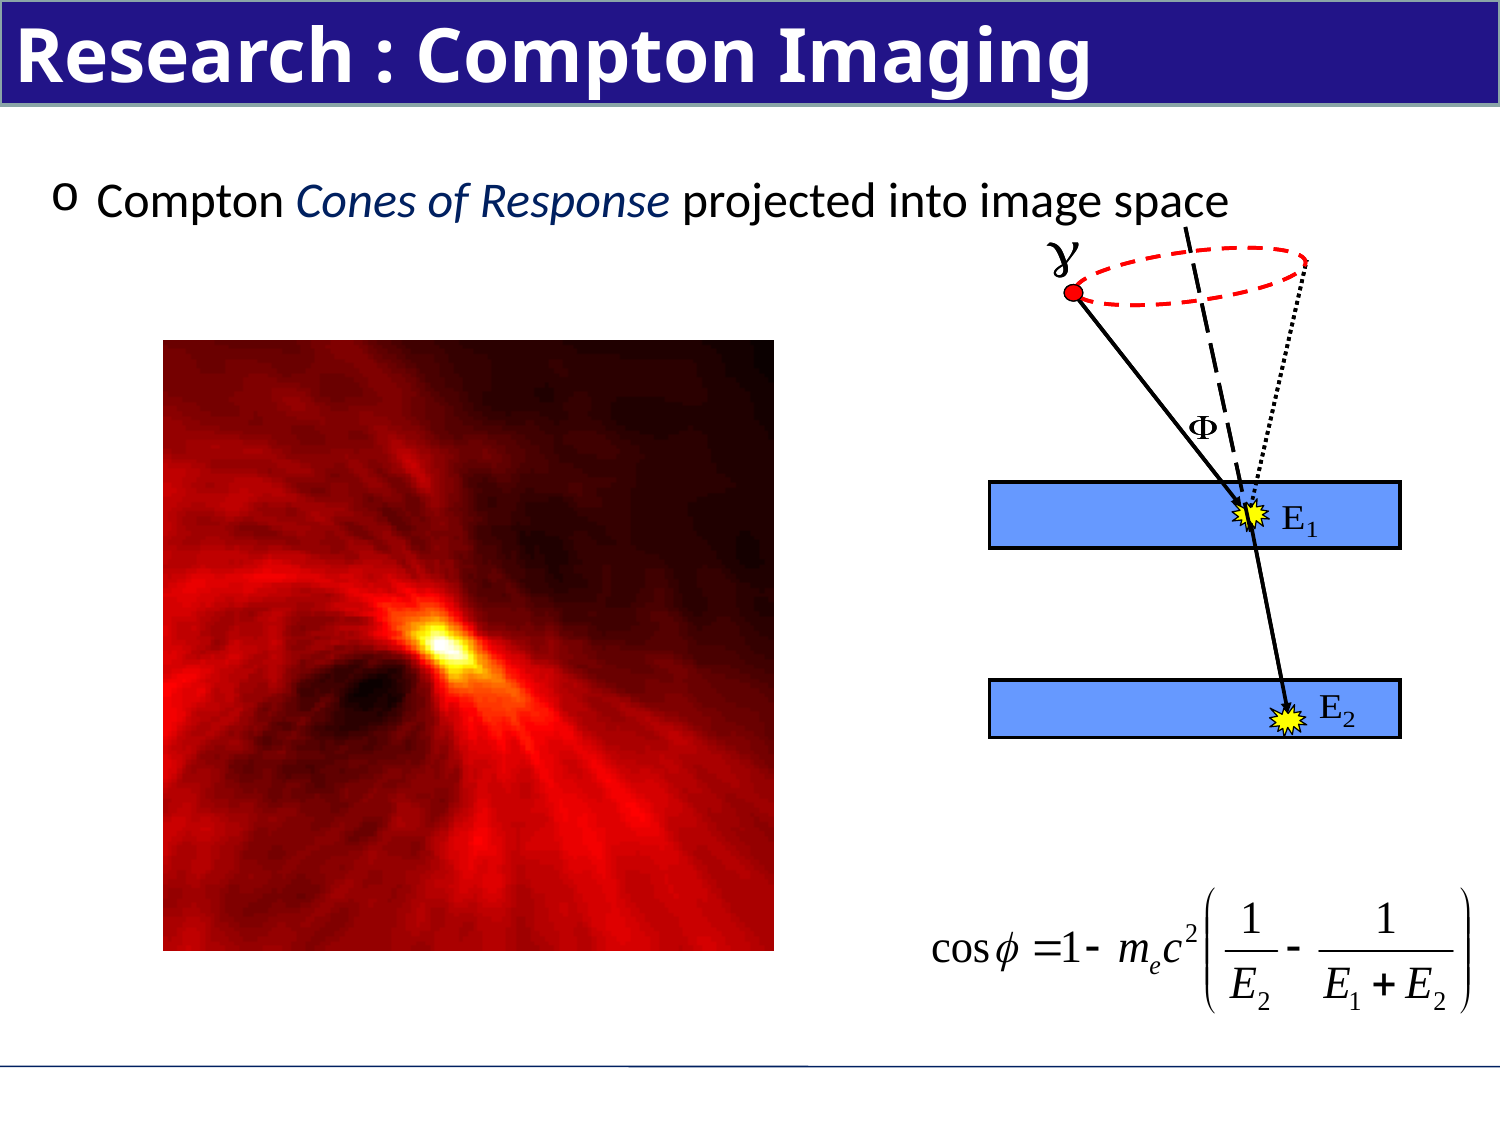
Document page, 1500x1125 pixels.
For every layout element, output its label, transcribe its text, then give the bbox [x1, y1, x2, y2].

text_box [924, 877, 1483, 1025]
text_box Research : Compton Imaging [0, 0, 1216, 105]
text_box Compton Cones of Response projected into image space [35, 129, 1500, 235]
text_box [0, 0, 1500, 107]
picture [987, 210, 1404, 743]
picture [163, 340, 774, 951]
